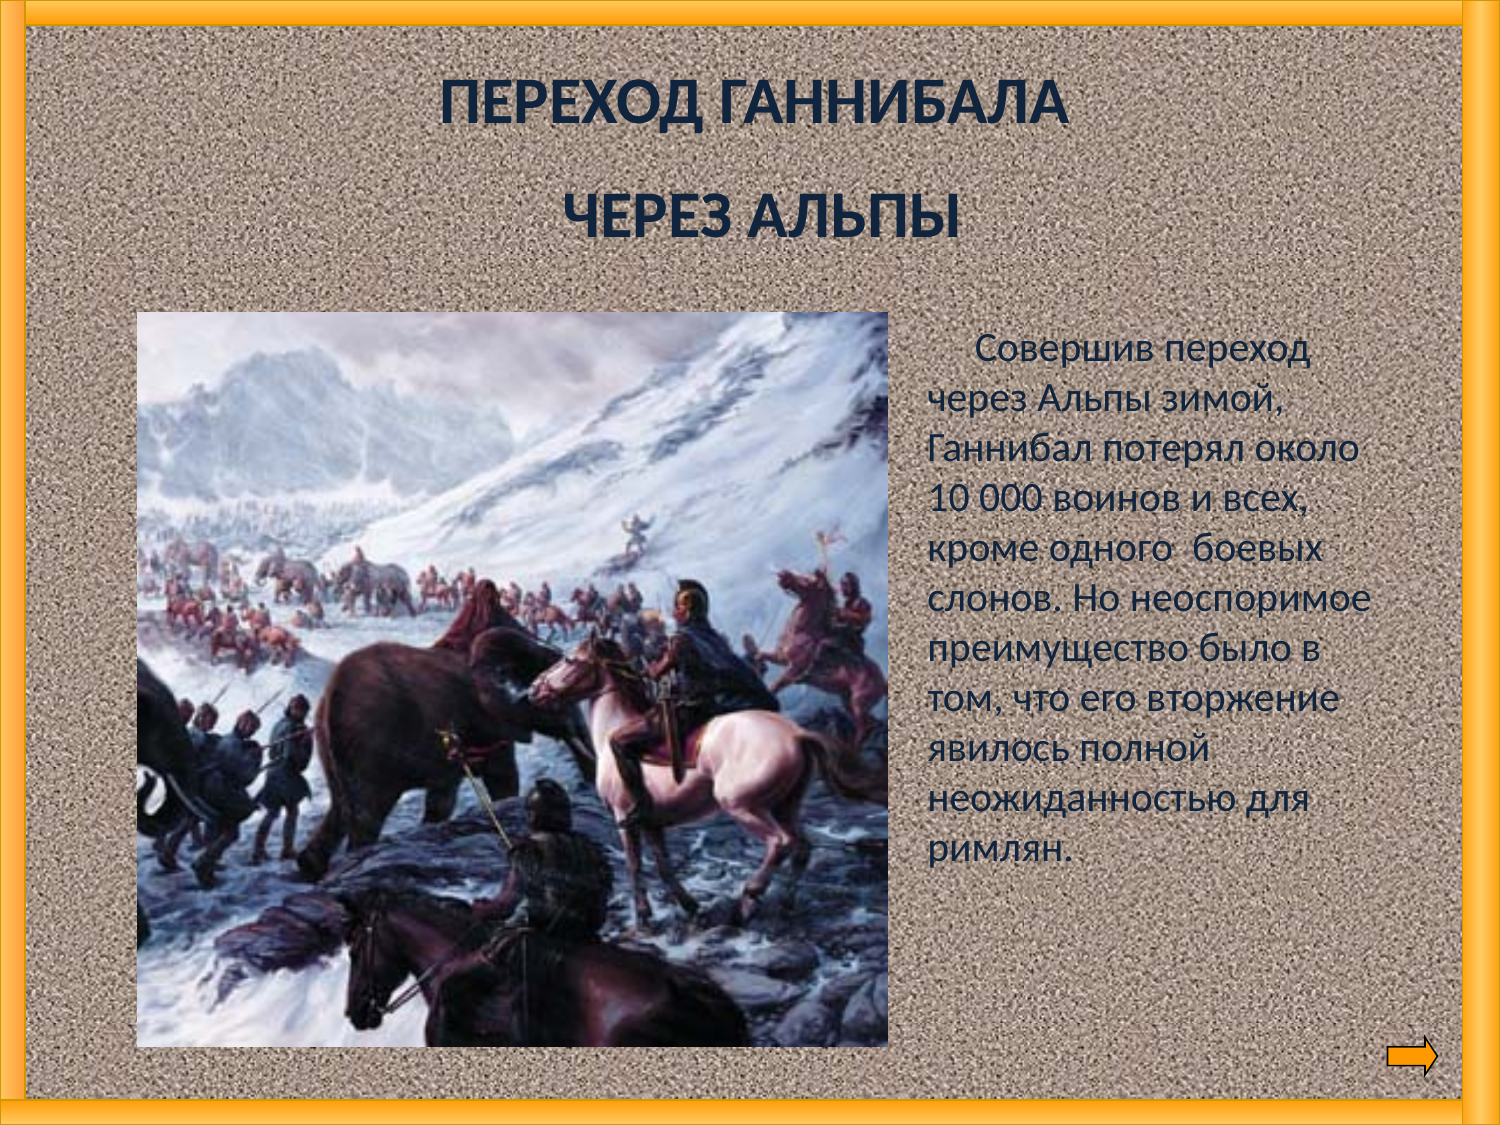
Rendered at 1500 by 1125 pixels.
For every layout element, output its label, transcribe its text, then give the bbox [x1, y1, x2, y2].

text_box [0, 0, 25, 1100]
text_box [1462, 0, 1500, 1125]
text_box Совершив переход через Альпы зимой, Ганнибал потерял около 10 000 воинов и всех, кроме одного боевых слонов. Но неоспоримое преимущество было в том, что его вторжение явилось полной неожиданностью для римлян. [912, 312, 1400, 878]
text_box [1387, 1037, 1438, 1075]
picture [25, 25, 1462, 1100]
text_box [0, 1100, 1462, 1125]
text_box ПЕРЕХОД ГАННИБАЛА ЧЕРЕЗ АЛЬПЫ [99, 49, 1425, 258]
text_box [25, 0, 1462, 25]
